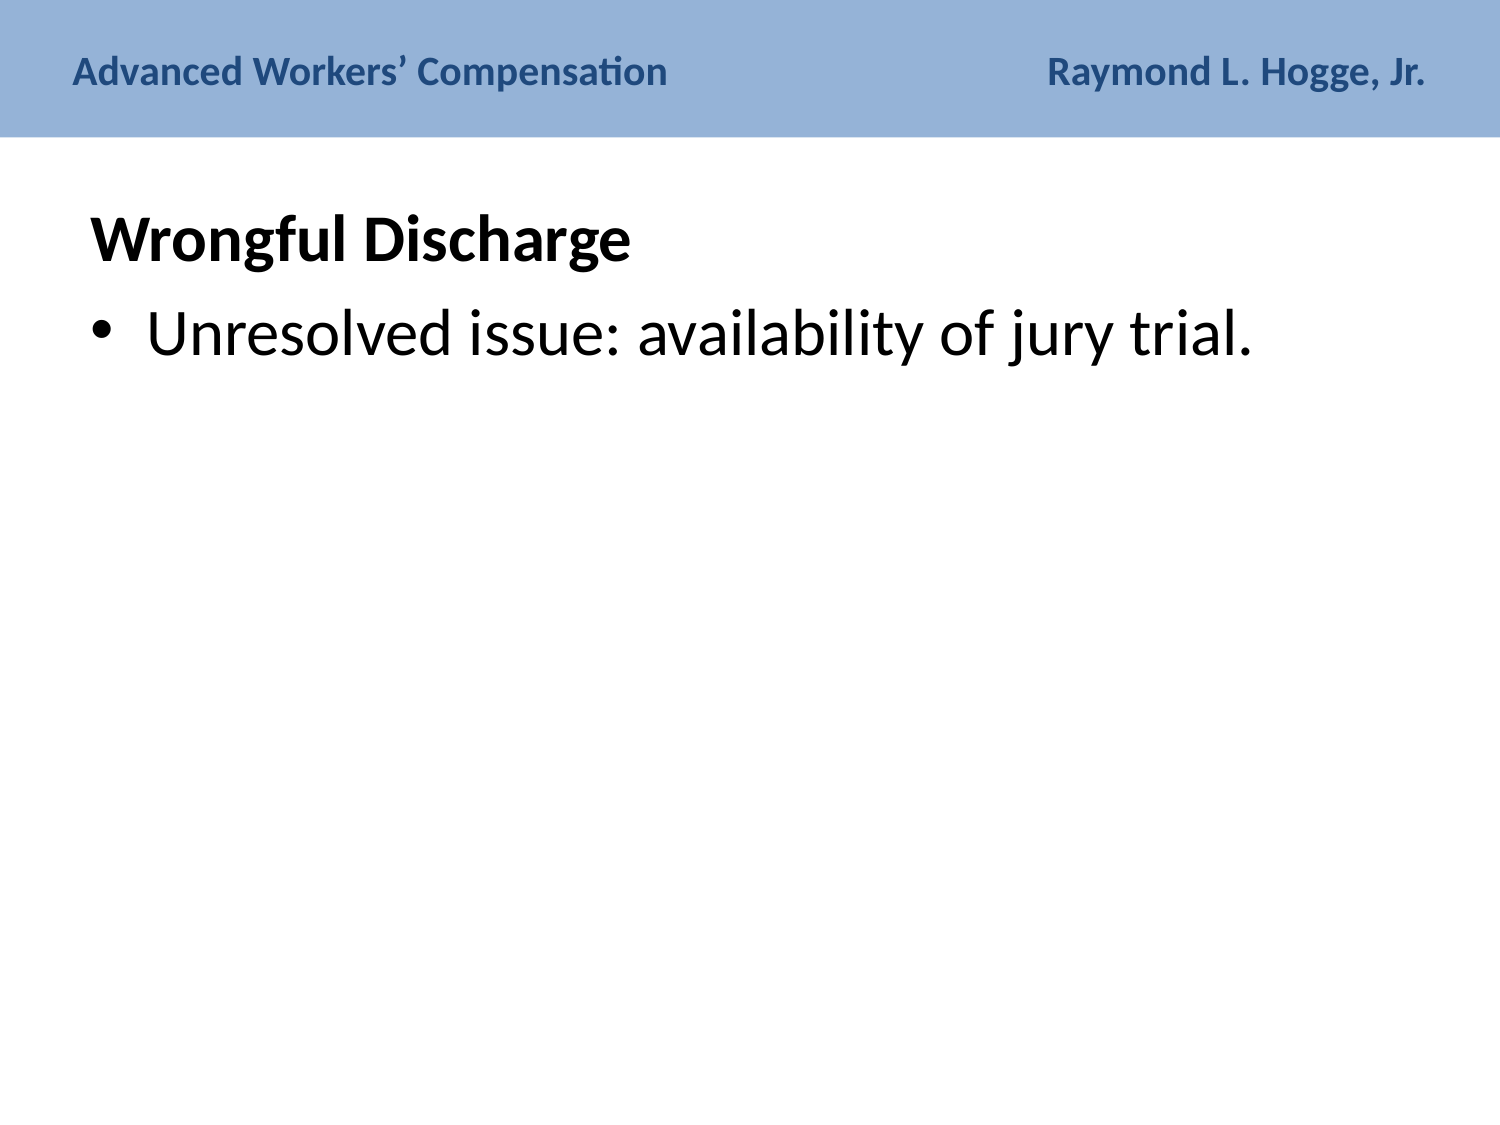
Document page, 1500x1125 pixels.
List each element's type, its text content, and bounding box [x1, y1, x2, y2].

title Advanced Workers’ Compensation Raymond L. Hogge, Jr. [0, 0, 1500, 138]
list Wrongful Discharge Unresolved issue: availability of jury trial. [75, 187, 1425, 1088]
